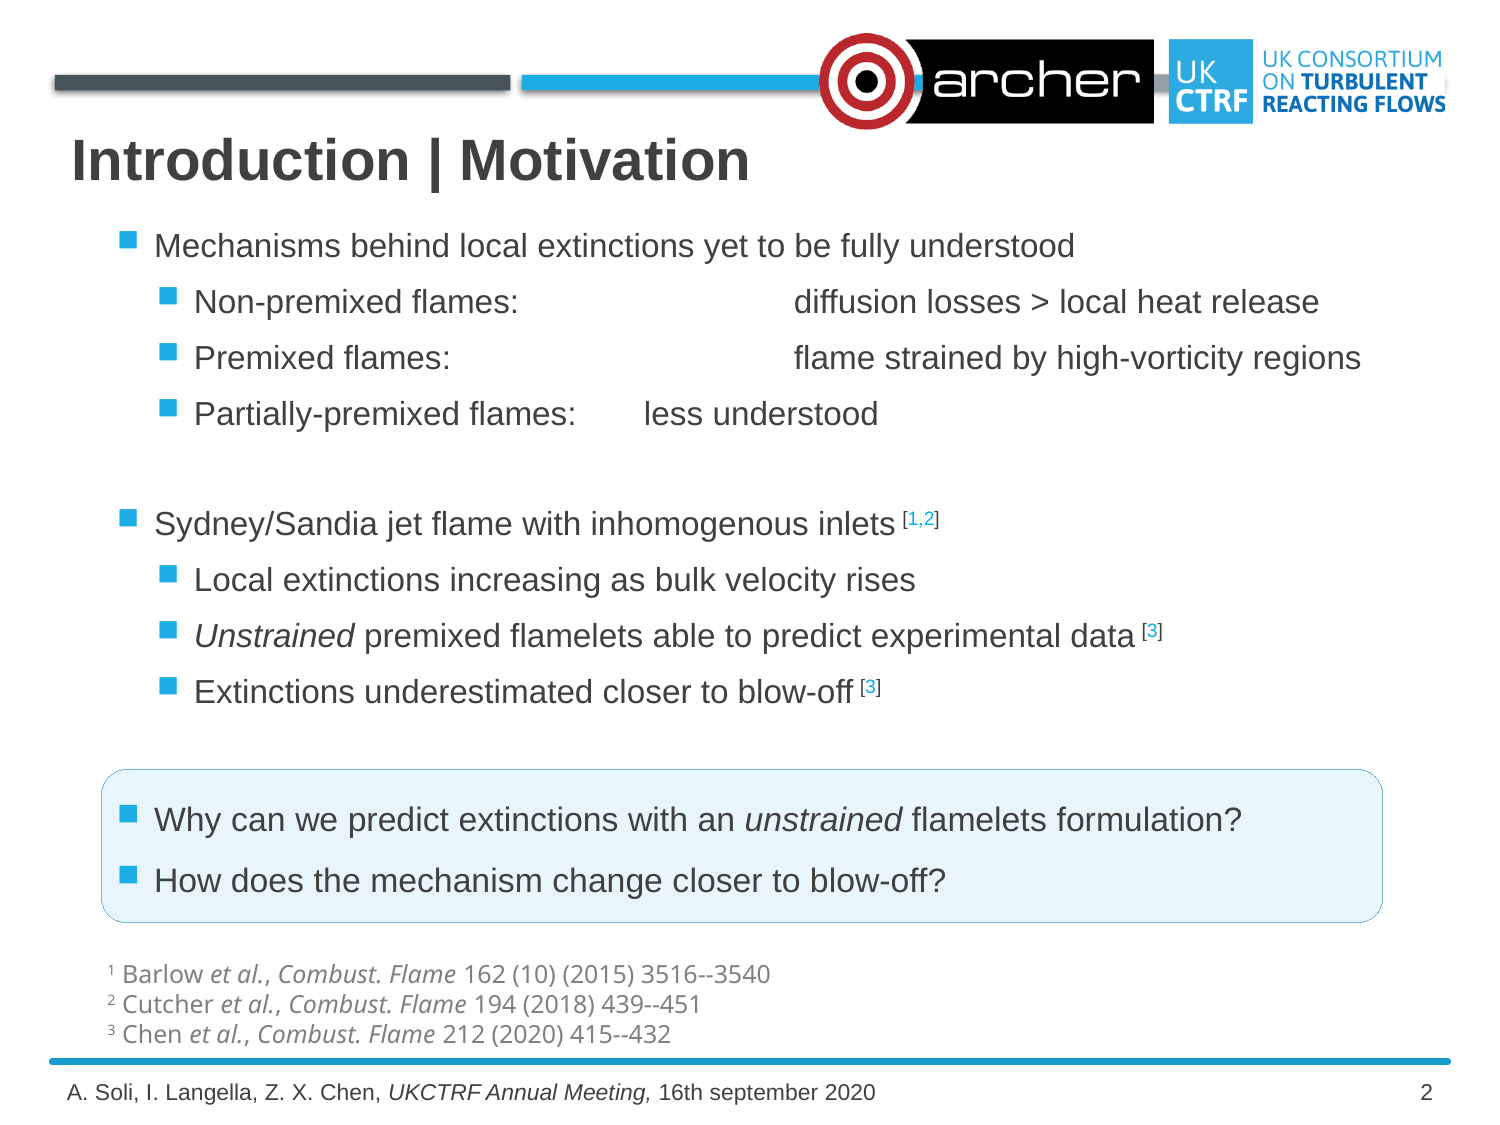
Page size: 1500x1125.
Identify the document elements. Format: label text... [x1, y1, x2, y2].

picture [817, 32, 1155, 130]
footer A. Soli, I. Langella, Z. X. Chen, UKCTRF Annual Meeting, 16th september 2020 [51, 1070, 1220, 1114]
title Introduction | Motivation [56, 115, 1070, 200]
text_box 1 Barlow et al., Combust. Flame 162 (10) (2015) 3516--3540 2 Cutcher et al., Combust. Flame 194 (2018) 439--451 3 Chen et al., Combust. Flame 212 (2020) 415--432 [92, 950, 786, 1056]
picture [1168, 38, 1446, 125]
list Mechanisms behind local extinctions yet to be fully understood Non-premixed flames: diffusion losses > local heat release Premixed flames: flame strained by high-vorticity regions Partially-premixed flames: less understood Sydney/Sandia jet flame with inhomogenous inlets [1,2] Local extinctions increasing as bulk velocity rises Unstrained premixed flamelets able to predict experimental data [3] Extinctions underestimated closer to blow-off [3] Why can we predict extinctions with an unstrained flamelets formulation? How does the mechanism change closer to blow-off? [101, 211, 1383, 1030]
slide_number 2 [1318, 1071, 1449, 1114]
